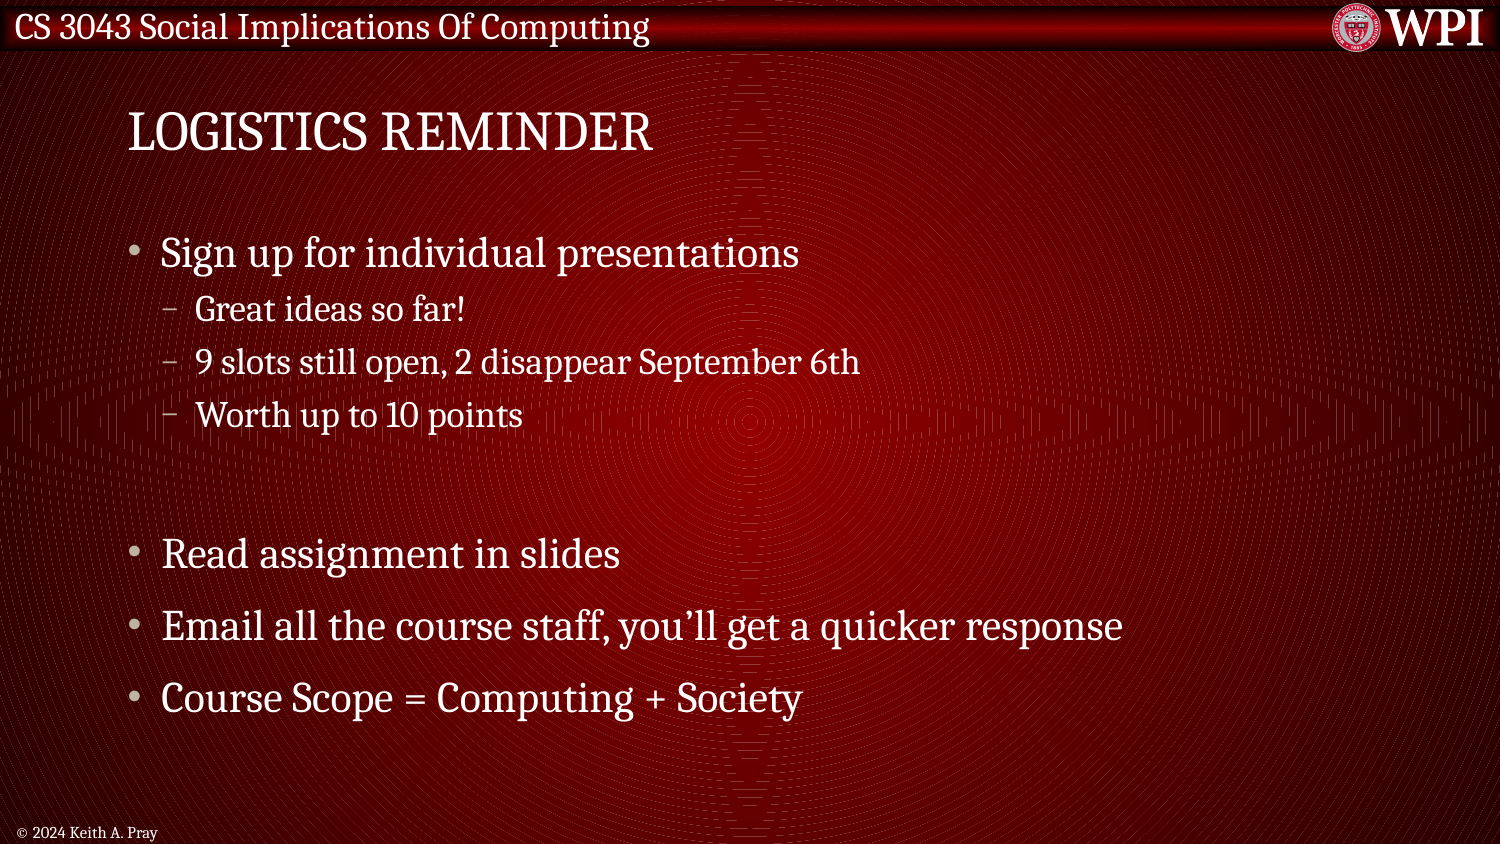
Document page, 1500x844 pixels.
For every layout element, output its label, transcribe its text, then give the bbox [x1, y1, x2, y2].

title Logistics Reminder [112, 59, 1388, 210]
list Sign up for individual presentations Great ideas so far! 9 slots still open, 2 disappear September 6th Worth up to 10 points Read assignment in slides Email all the course staff, you’ll get a quicker response Course Scope = Computing + Society [112, 221, 1388, 772]
picture [1332, 3, 1483, 52]
footer © 2024 Keith A. Pray [0, 819, 913, 844]
